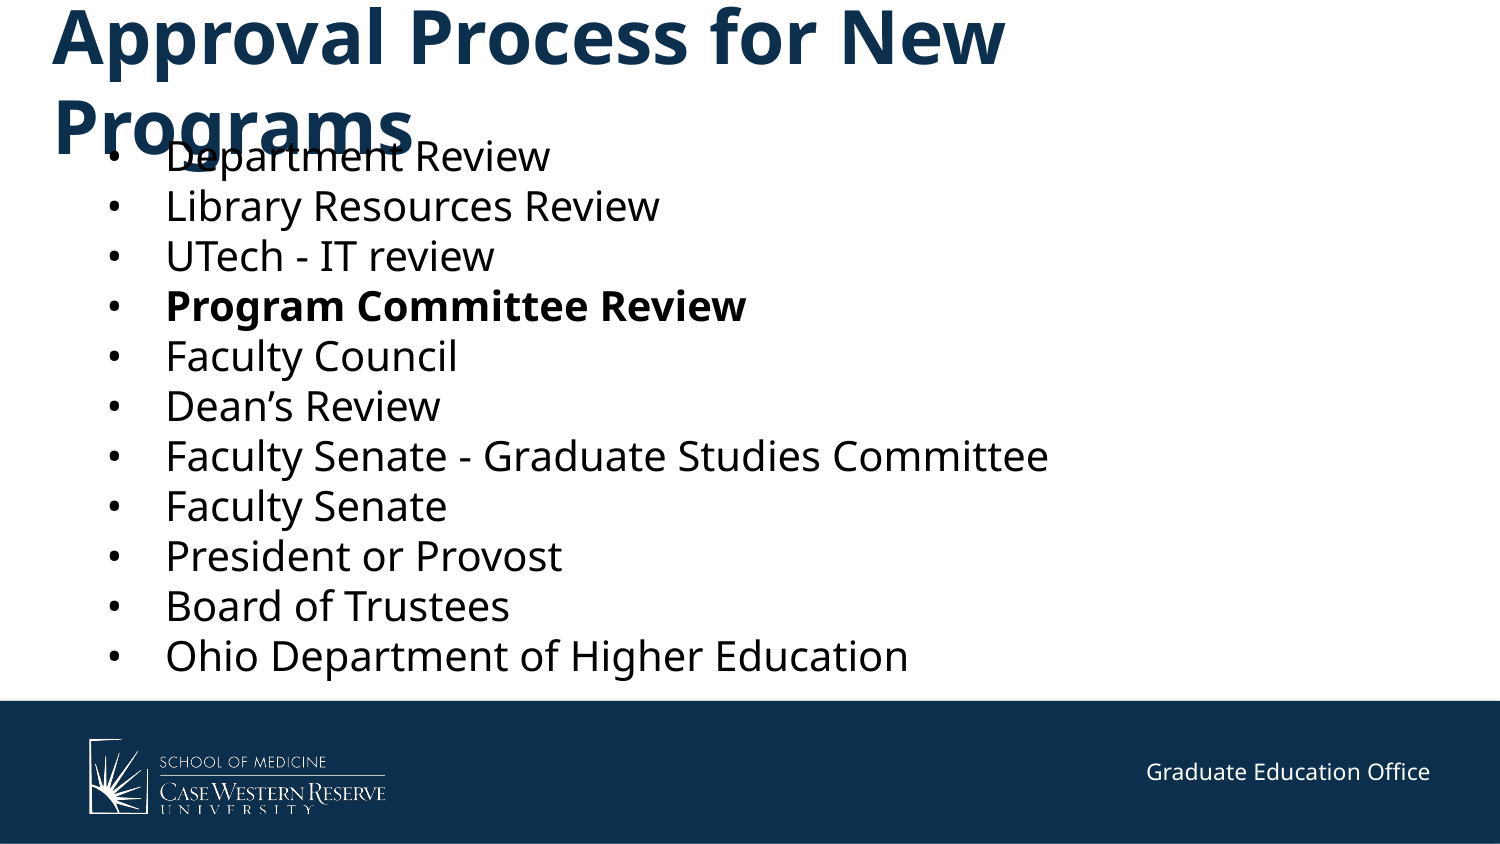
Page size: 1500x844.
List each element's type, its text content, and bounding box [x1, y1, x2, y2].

list Department Review Library Resources Review UTech - IT review Program Committee Review Faculty Council Dean’s Review Faculty Senate - Graduate Studies Committee Faculty Senate President or Provost Board of Trustees Ohio Department of Higher Education [75, 122, 1425, 664]
title Approval Process for New Programs [37, 8, 1388, 150]
picture [89, 738, 385, 814]
